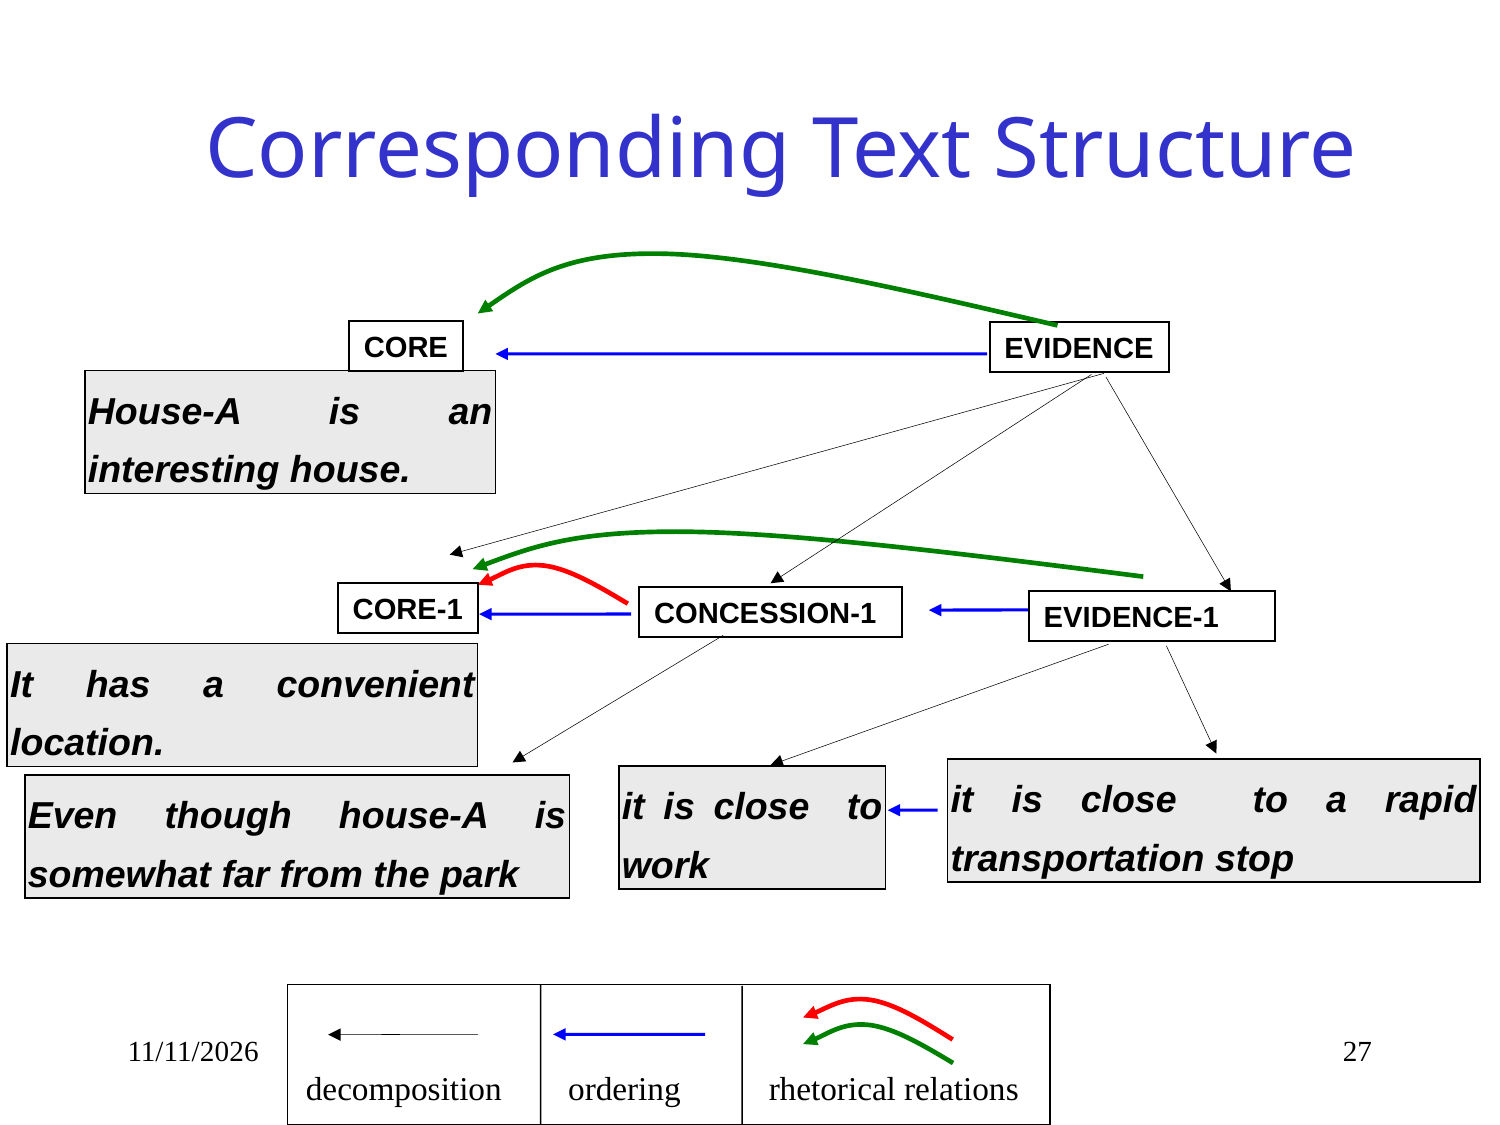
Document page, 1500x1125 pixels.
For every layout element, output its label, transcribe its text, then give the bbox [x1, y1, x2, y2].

text_box [541, 984, 1050, 1125]
text_box House-A is an interesting house. [84, 370, 496, 494]
text_box [479, 607, 632, 621]
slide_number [112, 1024, 287, 1101]
text_box [1166, 645, 1217, 754]
text_box [803, 998, 953, 1040]
text_box [887, 803, 938, 817]
text_box It has a convenient location. [7, 643, 478, 767]
text_box Even though house-A is somewhat far from the park [24, 774, 570, 898]
title Corresponding Text Structure [124, 87, 1438, 201]
text_box [928, 603, 1028, 617]
text_box [770, 383, 1079, 584]
text_box CORE-1 [337, 583, 478, 633]
text_box it is close to work [618, 766, 886, 889]
text_box [478, 564, 628, 604]
text_box [1109, 383, 1231, 592]
text_box decomposition [291, 1059, 518, 1114]
slide_number 27 [1074, 1024, 1388, 1101]
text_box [347, 251, 1171, 375]
text_box rhetorical relations [754, 1059, 1035, 1114]
text_box [789, 540, 1144, 577]
text_box [328, 1028, 479, 1041]
text_box it is close to a rapid transportation stop [947, 759, 1480, 882]
text_box CONCESSION-1 [639, 587, 902, 638]
text_box EVIDENCE-1 [1028, 591, 1275, 641]
text_box [472, 531, 835, 573]
text_box [287, 984, 540, 1125]
text_box [512, 635, 724, 763]
text_box [803, 1024, 947, 1059]
text_box [828, 861, 1004, 897]
text_box [449, 383, 1070, 558]
text_box [553, 1028, 706, 1041]
text_box ordering [553, 1059, 697, 1114]
text_box [770, 644, 1109, 767]
